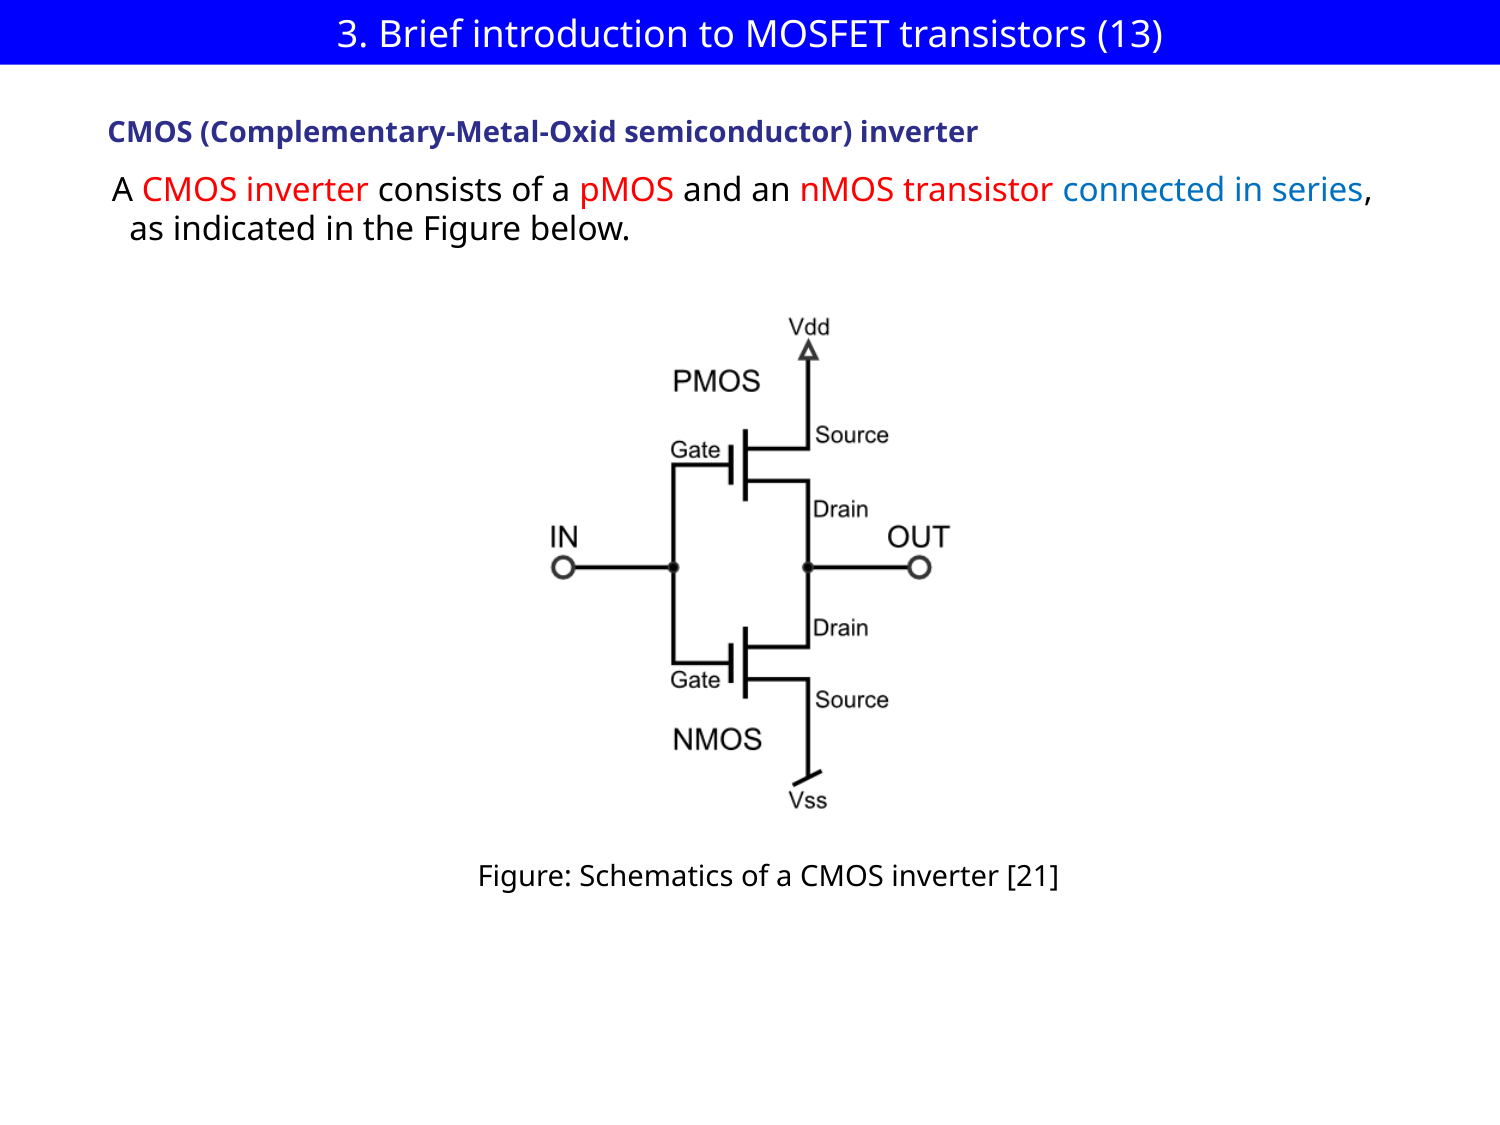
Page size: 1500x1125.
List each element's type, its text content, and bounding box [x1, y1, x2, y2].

text_box A CMOS inverter consists of a pMOS and an nMOS transistor connected in series, as indicated in the Figure below. [97, 160, 1388, 255]
text_box CMOS (Complementary-Metal-Oxid semiconductor) inverter [92, 105, 995, 156]
title 3. Brief introduction to MOSFET transistors (13) [0, 0, 1500, 65]
picture [531, 296, 980, 829]
text_box Figure: Schematics of a CMOS inverter [21] [462, 850, 1075, 901]
